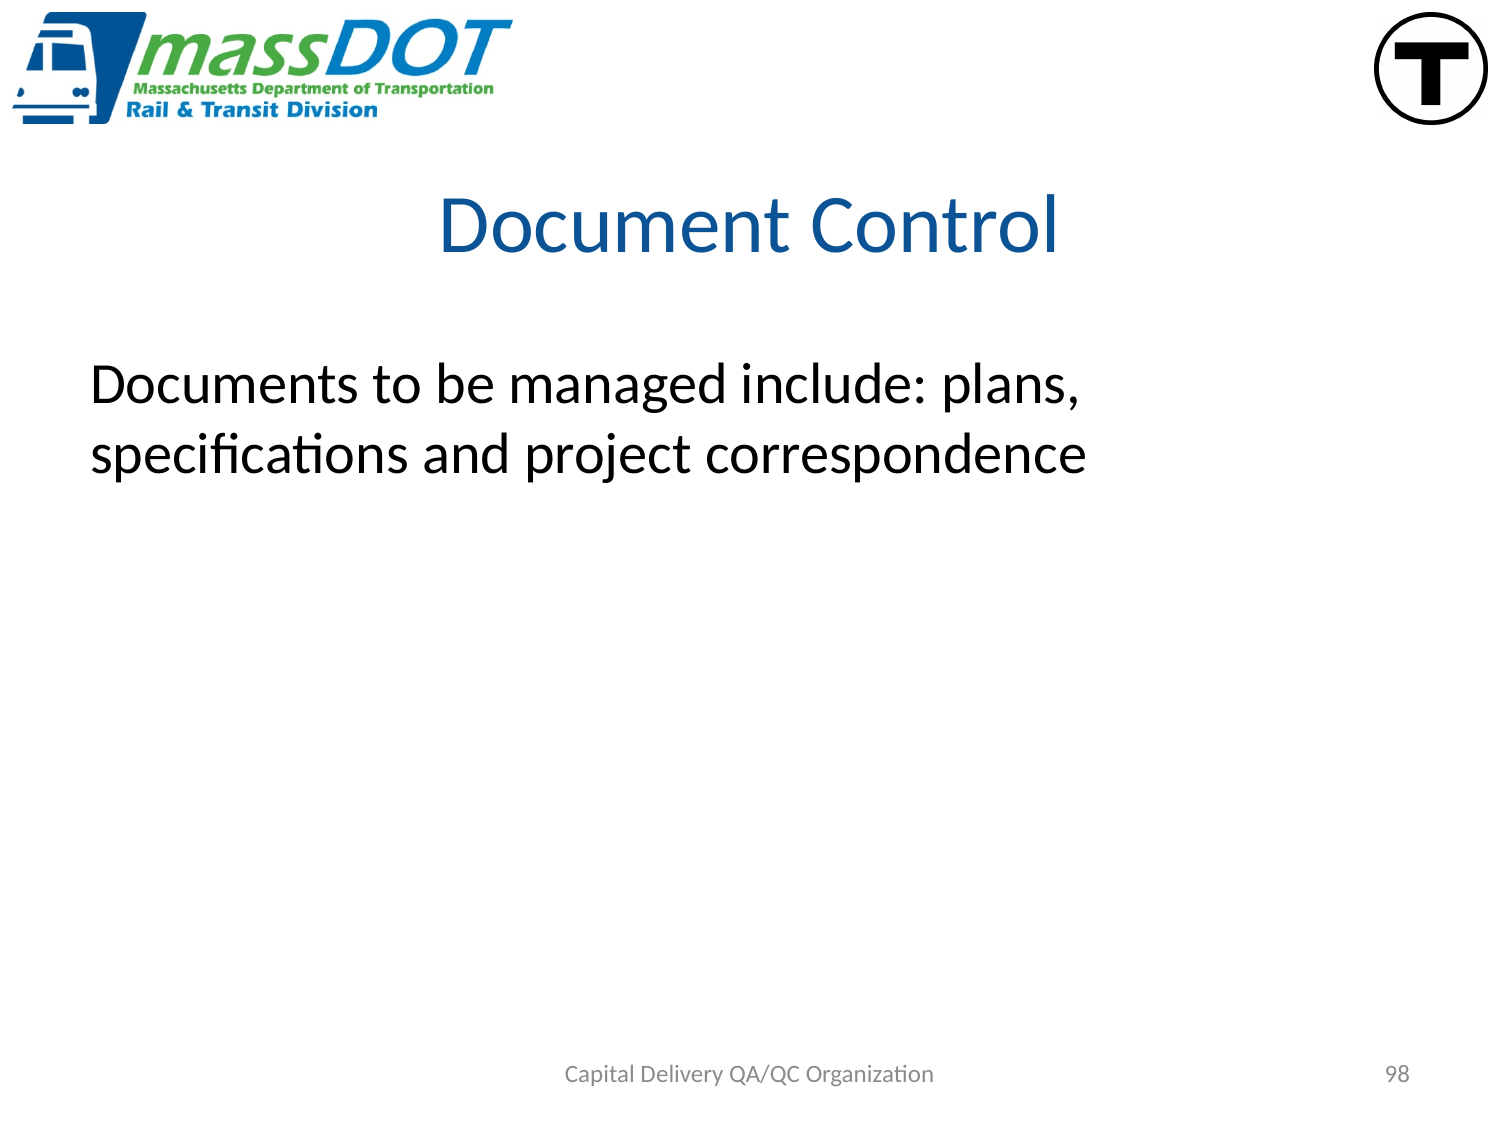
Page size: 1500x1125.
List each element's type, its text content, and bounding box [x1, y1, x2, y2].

title Document Control [75, 125, 1425, 313]
picture [1374, 12, 1488, 125]
picture [12, 12, 513, 124]
slide_number 98 [1074, 1042, 1425, 1103]
footer Capital Delivery QA/QC Organization [512, 1042, 988, 1103]
list Documents to be managed include: plans, specifications and project correspondence [75, 337, 1425, 1005]
